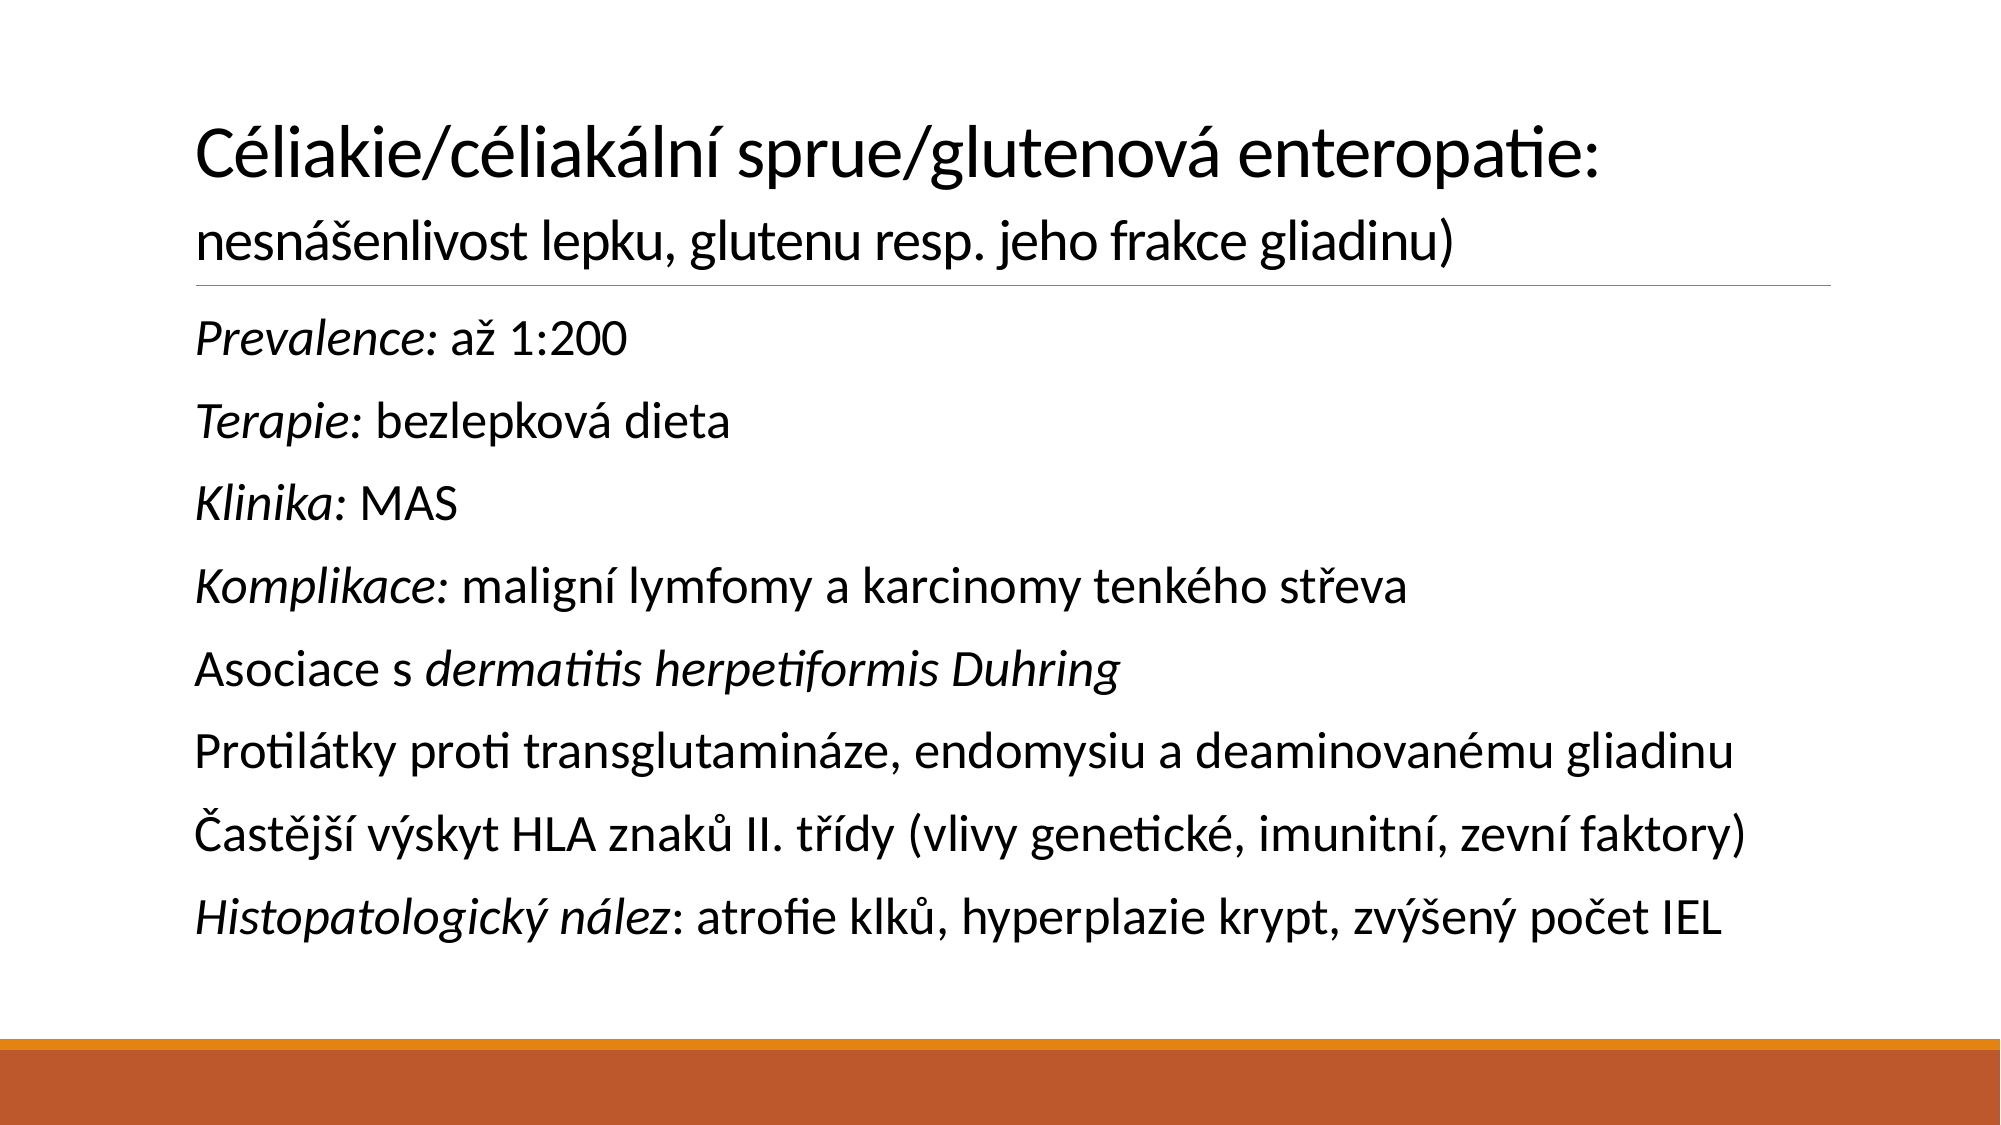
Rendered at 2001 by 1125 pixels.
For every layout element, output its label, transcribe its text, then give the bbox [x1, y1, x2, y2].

list Prevalence: až 1:200 Terapie: bezlepková dieta Klinika: MAS Komplikace: maligní lymfomy a karcinomy tenkého střeva Asociace s dermatitis herpetiformis Duhring Protilátky proti transglutamináze, endomysiu a deaminovanému gliadinu Častější výskyt HLA znaků II. třídy (vlivy genetické, imunitní, zevní faktory) Histopatologický nález: atrofie klků, hyperplazie krypt, zvýšený počet IEL [180, 302, 1830, 963]
title Céliakie/céliakální sprue/glutenová enteropatie: nesnášenlivost lepku, glutenu resp. jeho frakce gliadinu) [180, 47, 1830, 285]
